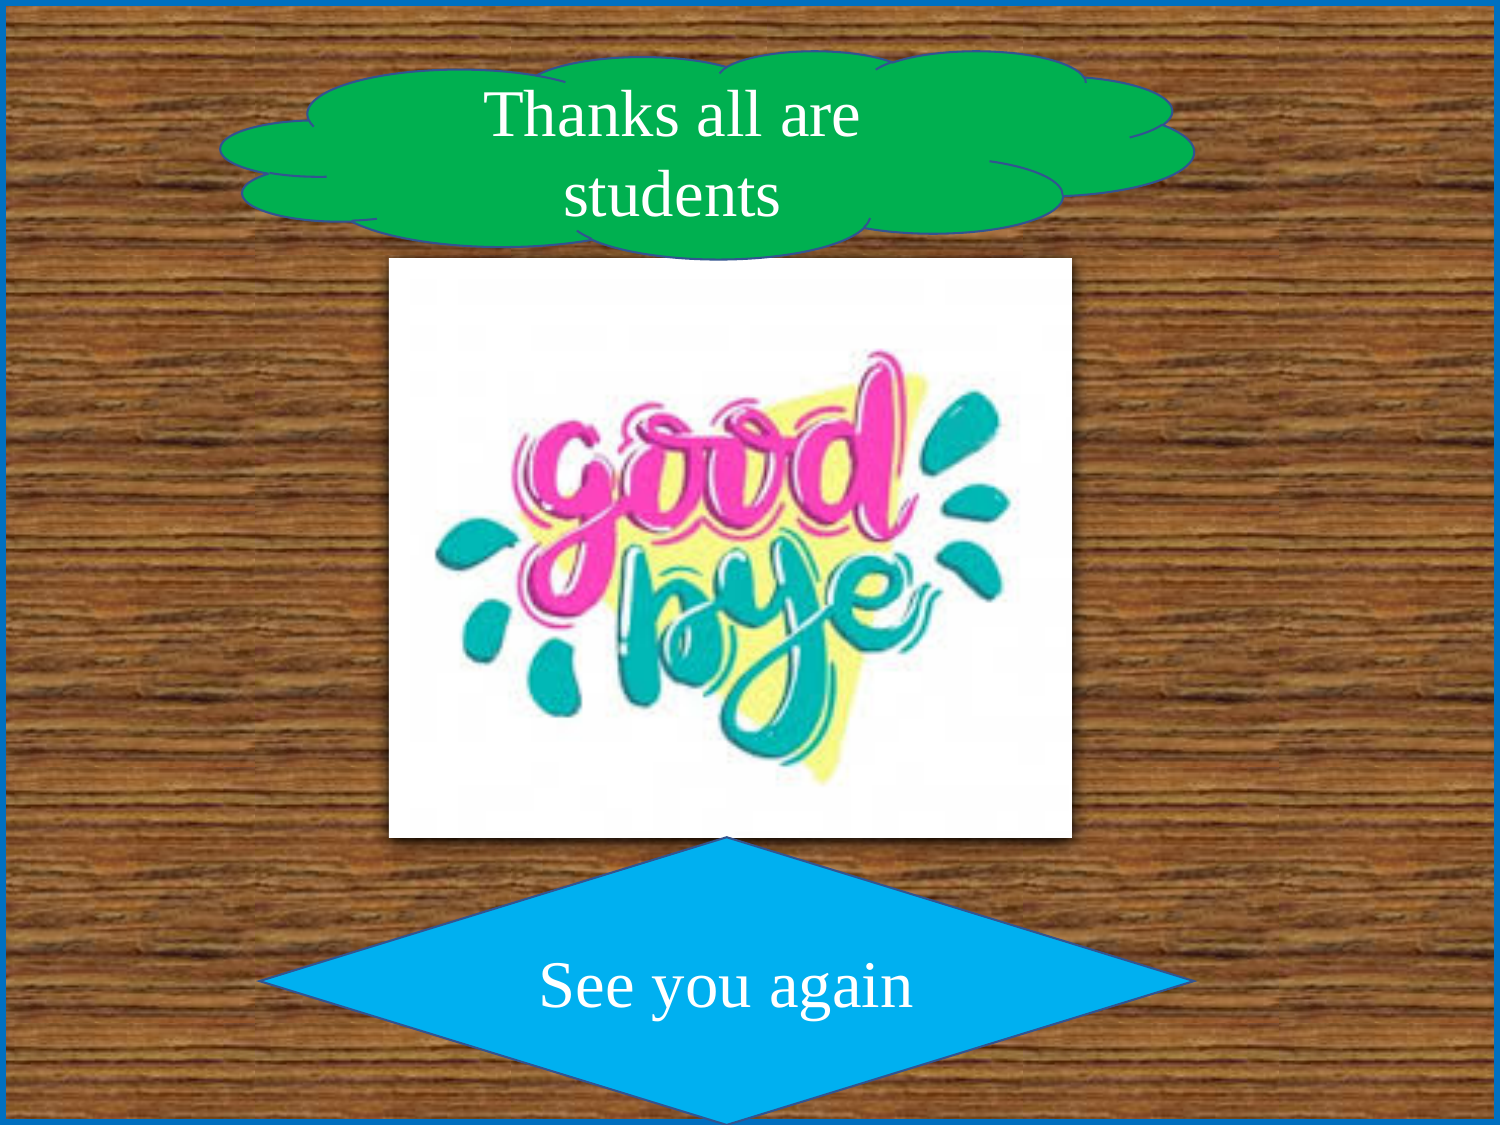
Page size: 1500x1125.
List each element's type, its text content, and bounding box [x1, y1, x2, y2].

text_box See you again [255, 838, 1198, 1125]
text_box [0, 0, 1500, 1125]
picture [388, 258, 1073, 838]
text_box Thanks all are students [218, 50, 1196, 258]
